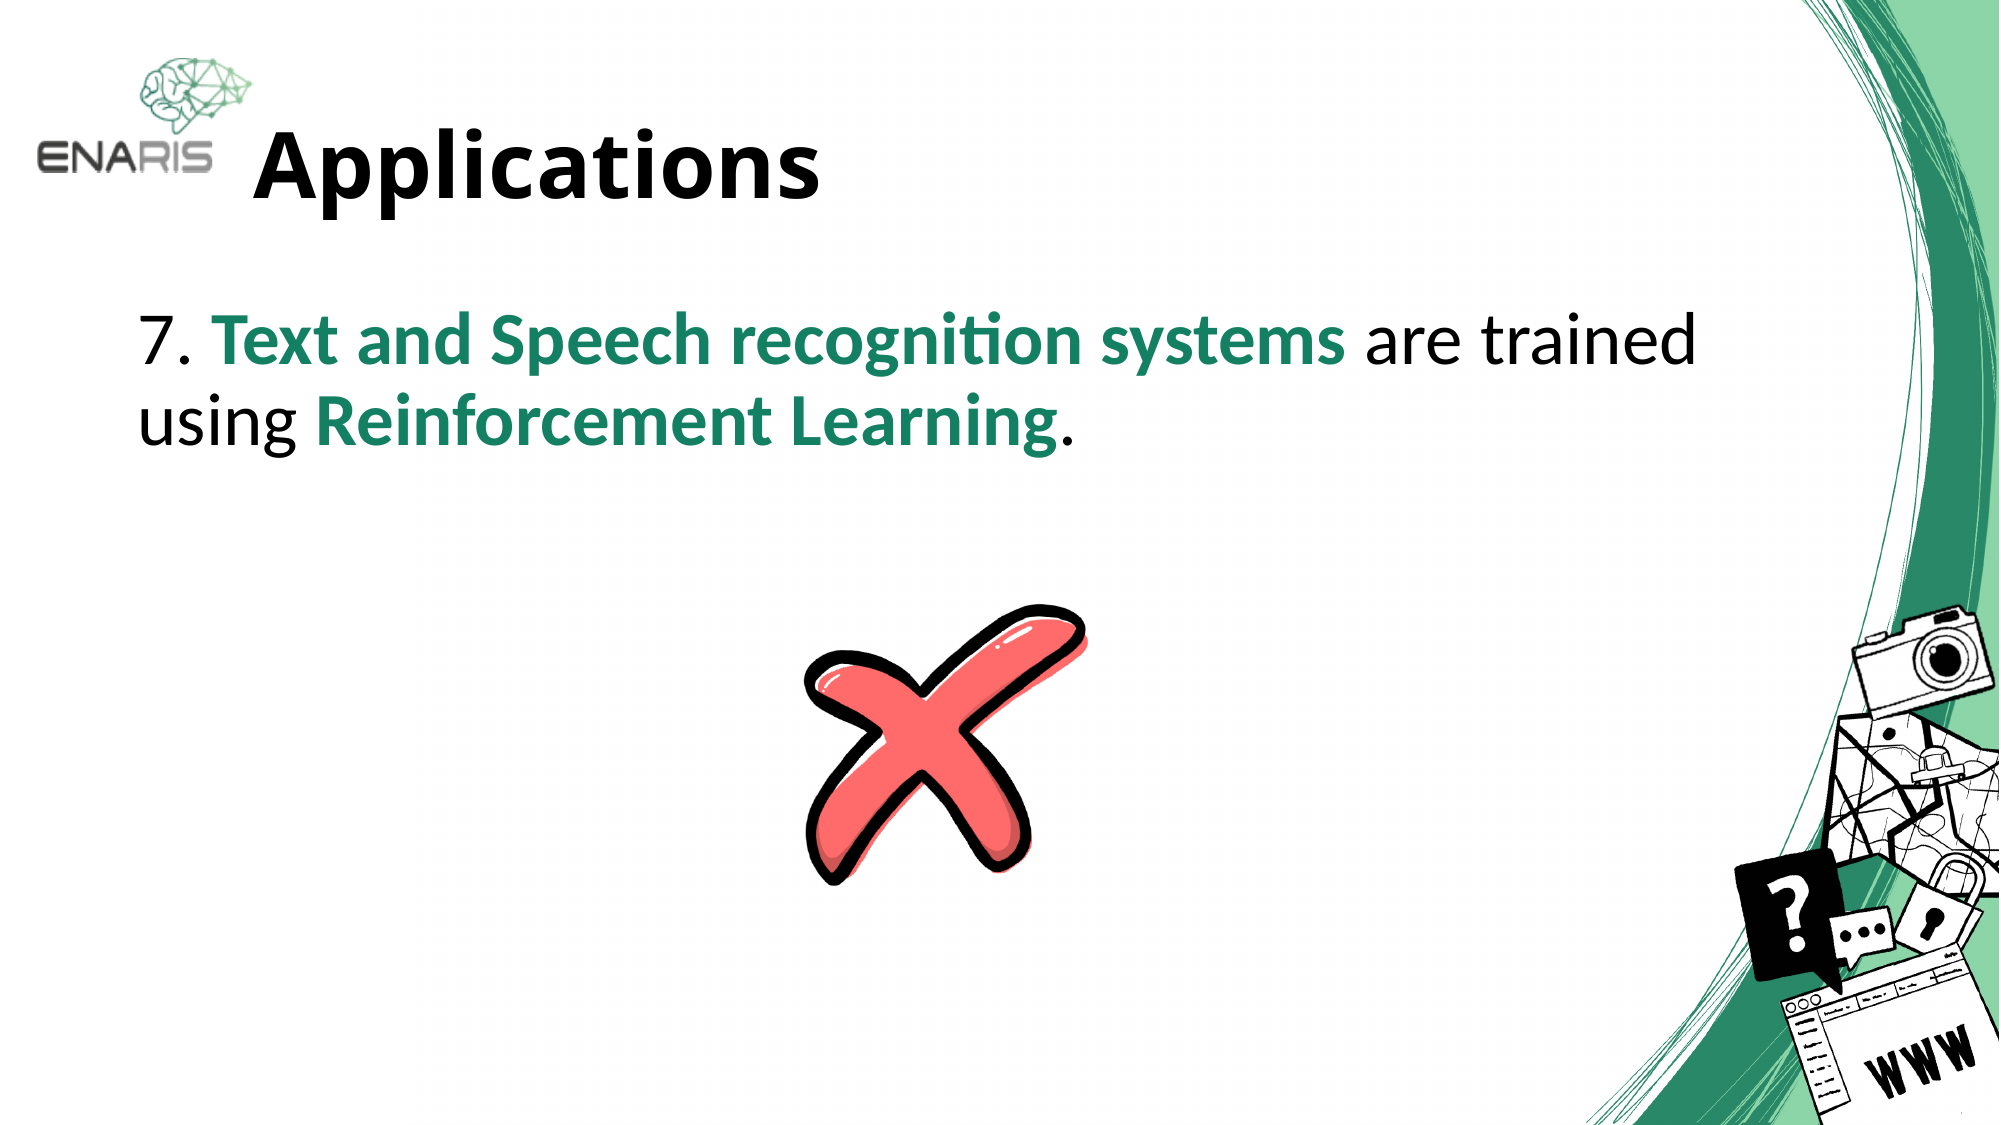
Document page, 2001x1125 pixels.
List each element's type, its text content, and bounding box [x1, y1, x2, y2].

list 7. Text and Speech recognition systems are trained using Reinforcement Learning. [137, 299, 1728, 1014]
picture [37, 58, 254, 173]
picture [738, 562, 1127, 942]
title Applications [253, 59, 1863, 278]
picture [408, 0, 1999, 1125]
